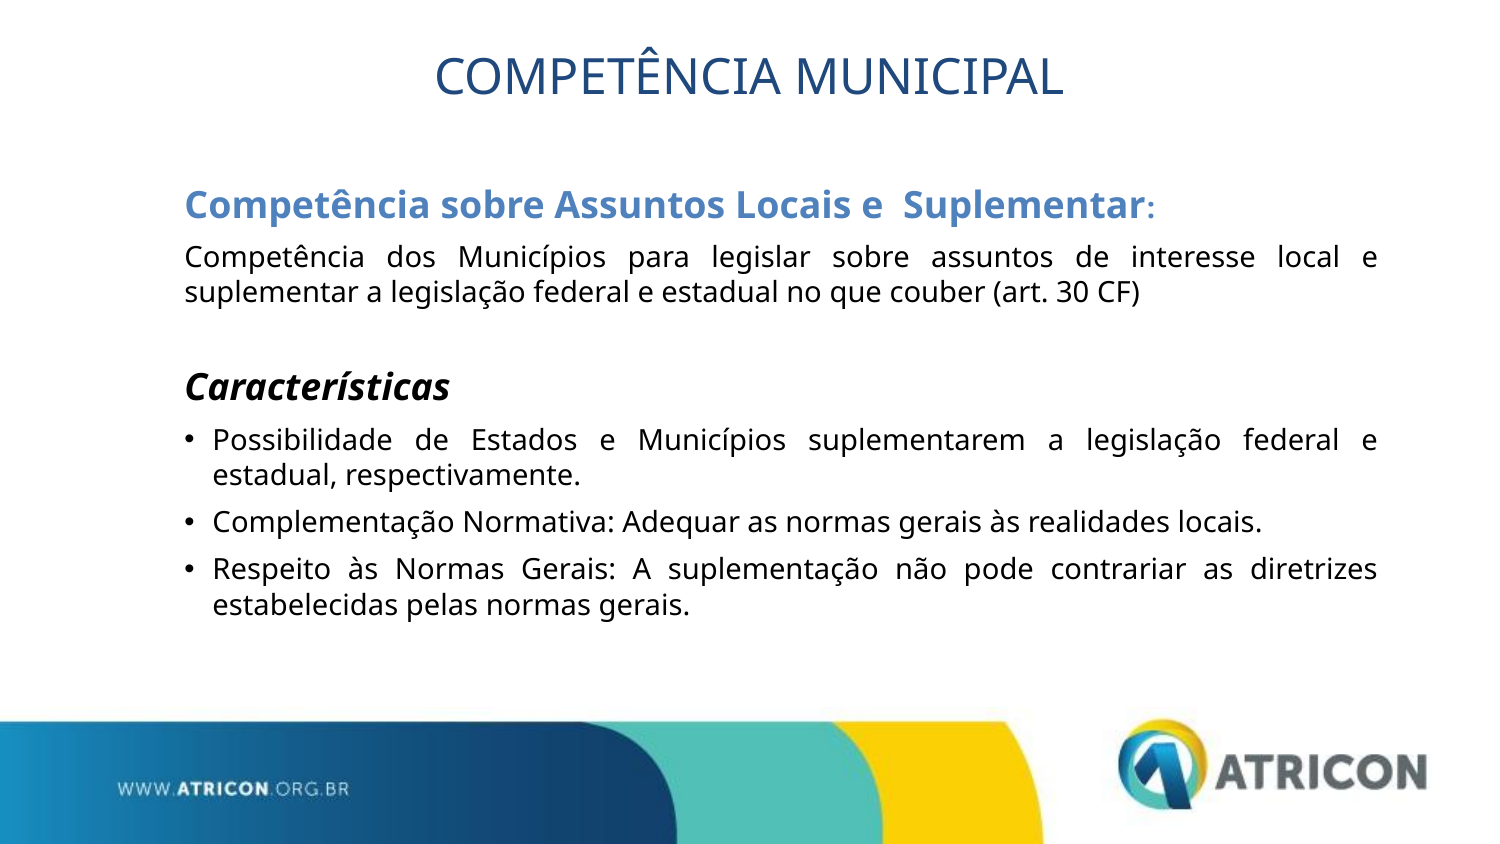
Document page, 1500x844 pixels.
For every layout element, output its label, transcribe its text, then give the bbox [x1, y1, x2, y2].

text_box Competência sobre Assuntos Locais e Suplementar: Competência dos Municípios para legislar sobre assuntos de interesse local e suplementar a legislação federal e estadual no que couber (art. 30 CF) Características Possibilidade de Estados e Municípios suplementarem a legislação federal e estadual, respectivamente. Complementação Normativa: Adequar as normas gerais às realidades locais. Respeito às Normas Gerais: A suplementação não pode contrariar as diretrizes estabelecidas pelas normas gerais. [169, 173, 1394, 629]
picture [0, 707, 1500, 844]
text_box COMPETÊNCIA MUNICIPAL [70, 29, 1430, 119]
